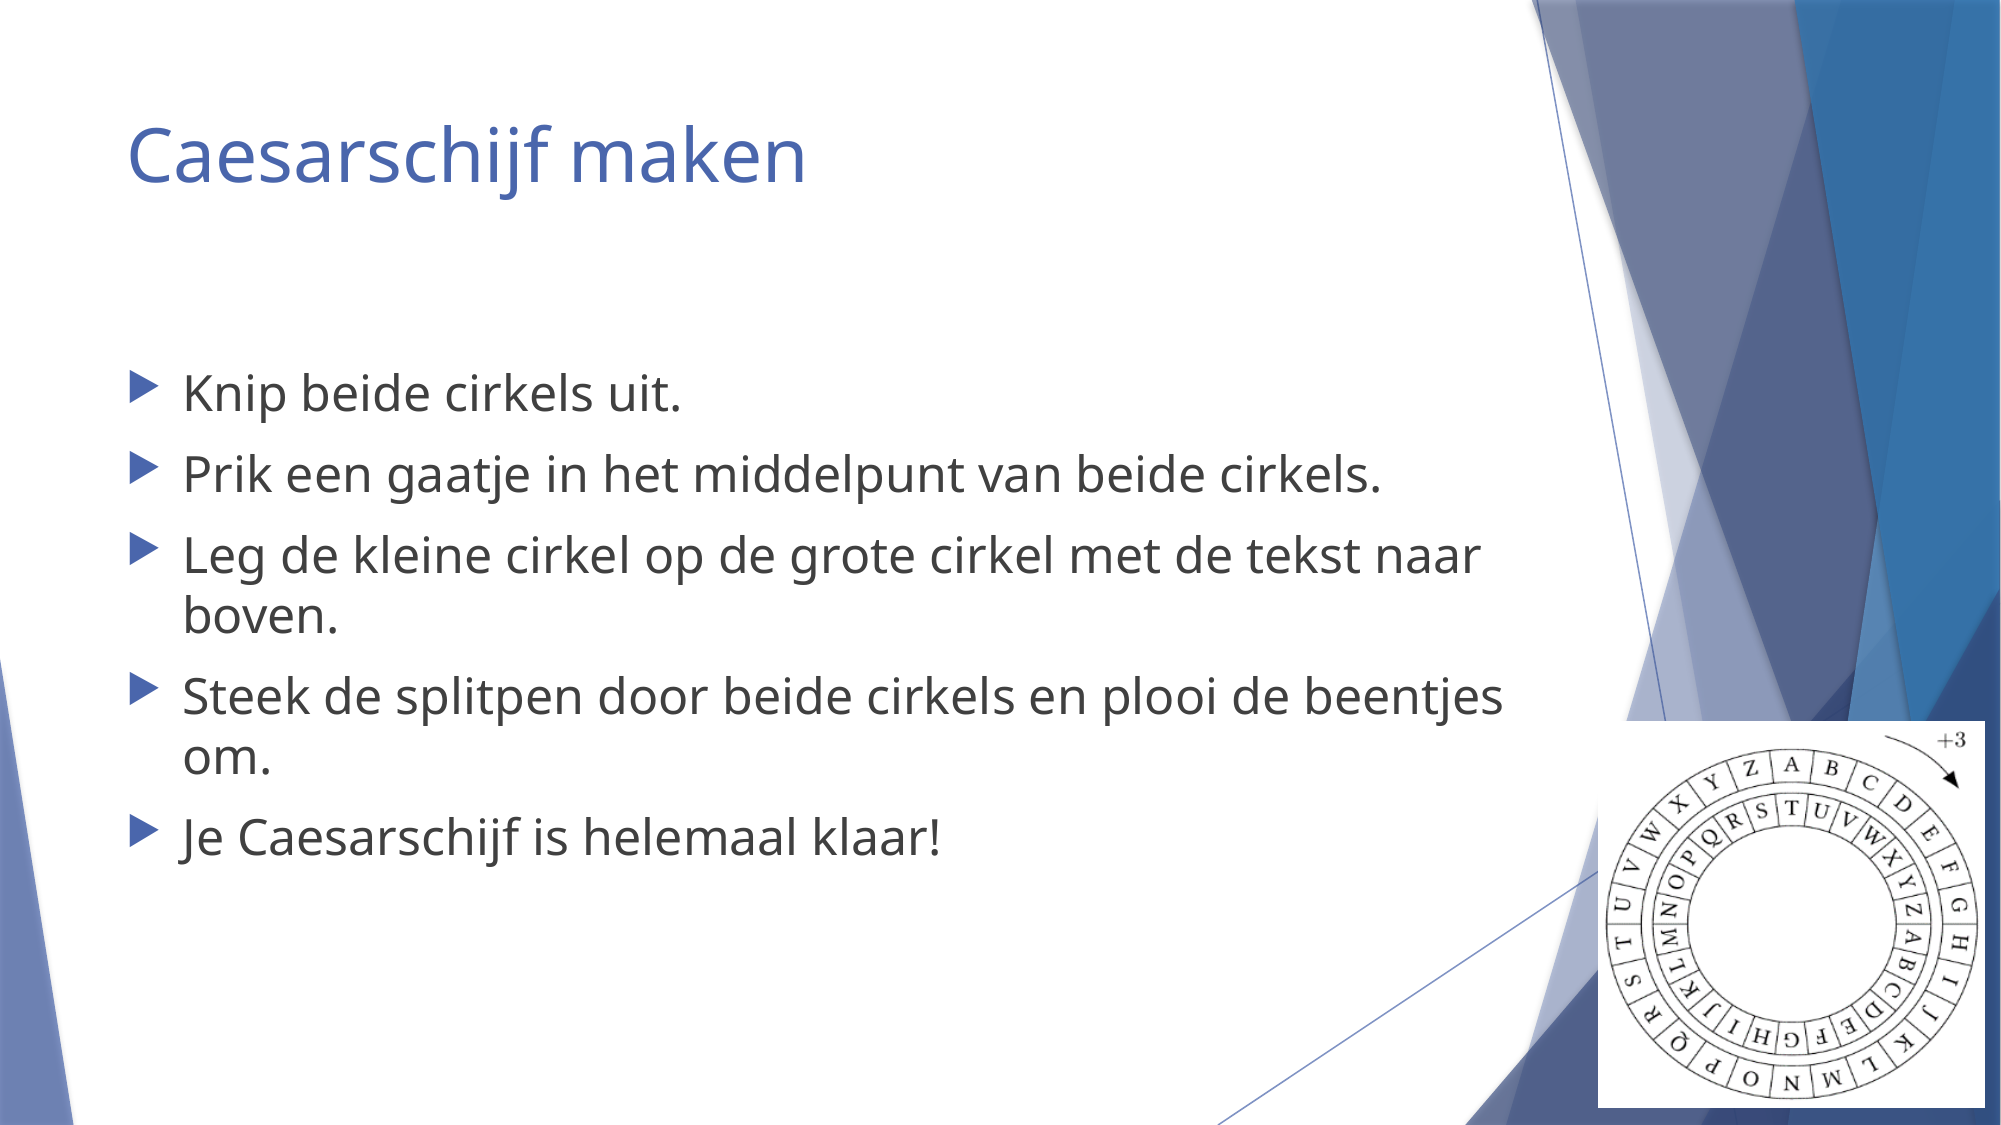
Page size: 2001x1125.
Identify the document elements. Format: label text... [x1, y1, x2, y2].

title Caesarschijf maken [111, 99, 1522, 317]
list Knip beide cirkels uit. Prik een gaatje in het middelpunt van beide cirkels. Leg de kleine cirkel op de grote cirkel met de tekst naar boven. Steek de splitpen door beide cirkels en plooi de beentjes om. Je Caesarschijf is helemaal klaar! [111, 354, 1584, 992]
picture [1598, 721, 1985, 1109]
